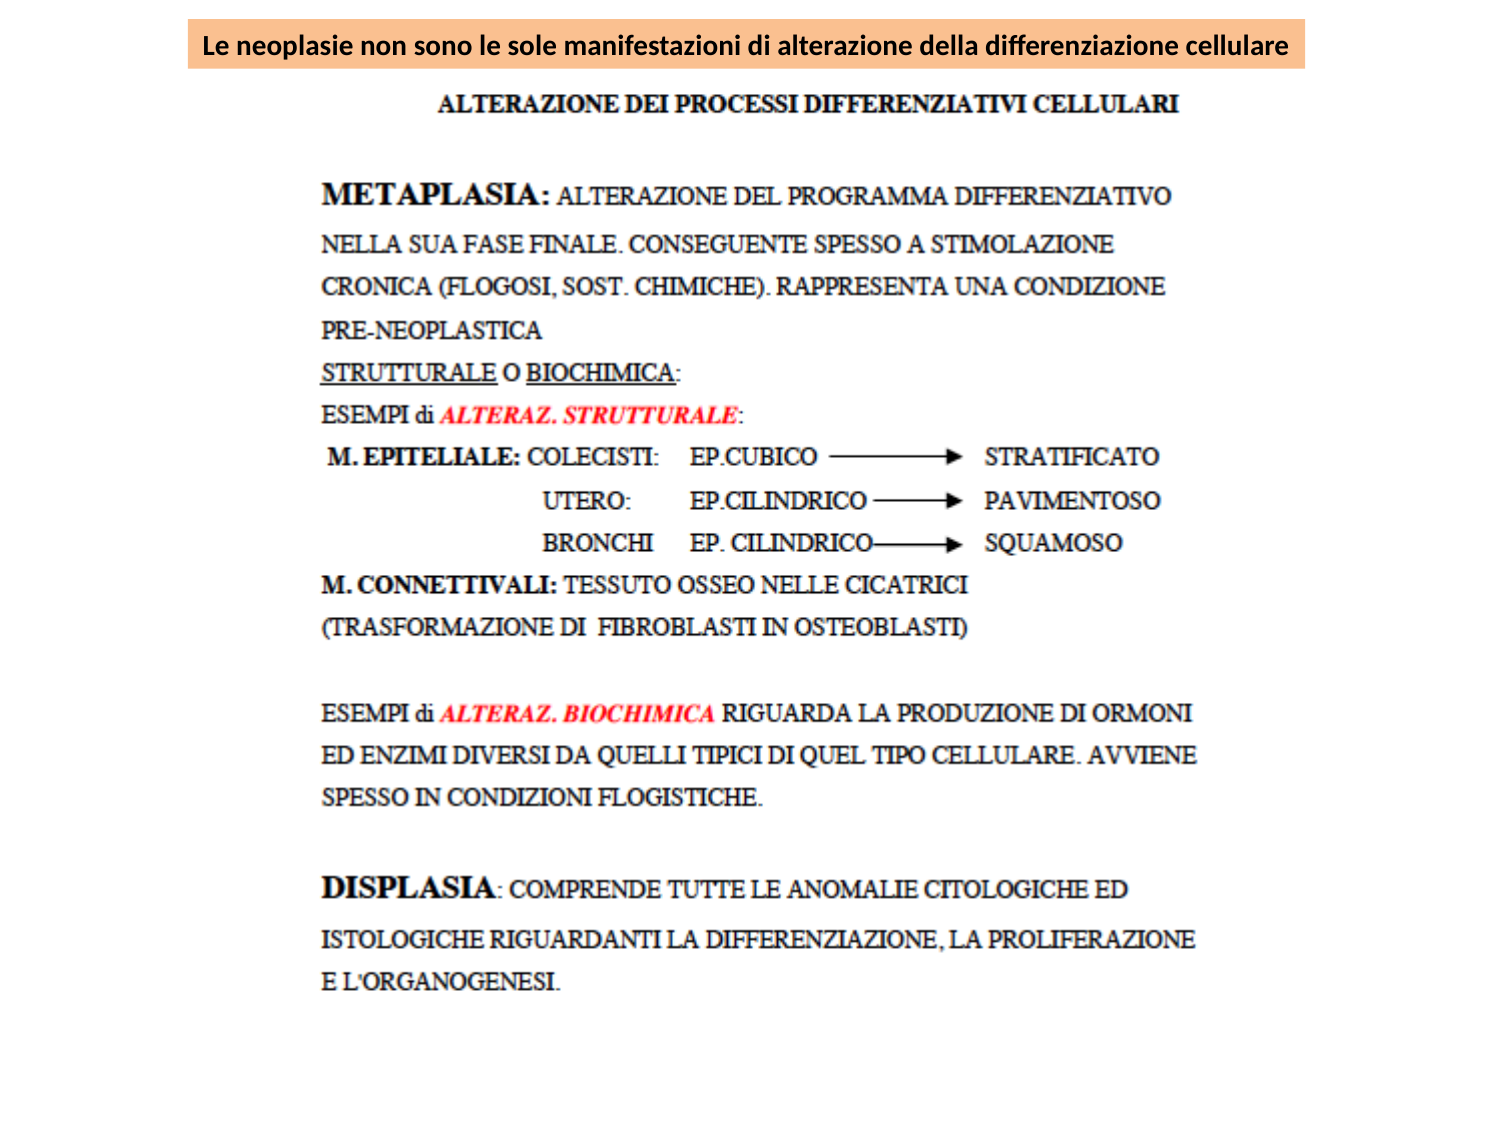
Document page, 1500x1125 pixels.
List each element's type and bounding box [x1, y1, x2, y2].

picture [110, 0, 1386, 1125]
